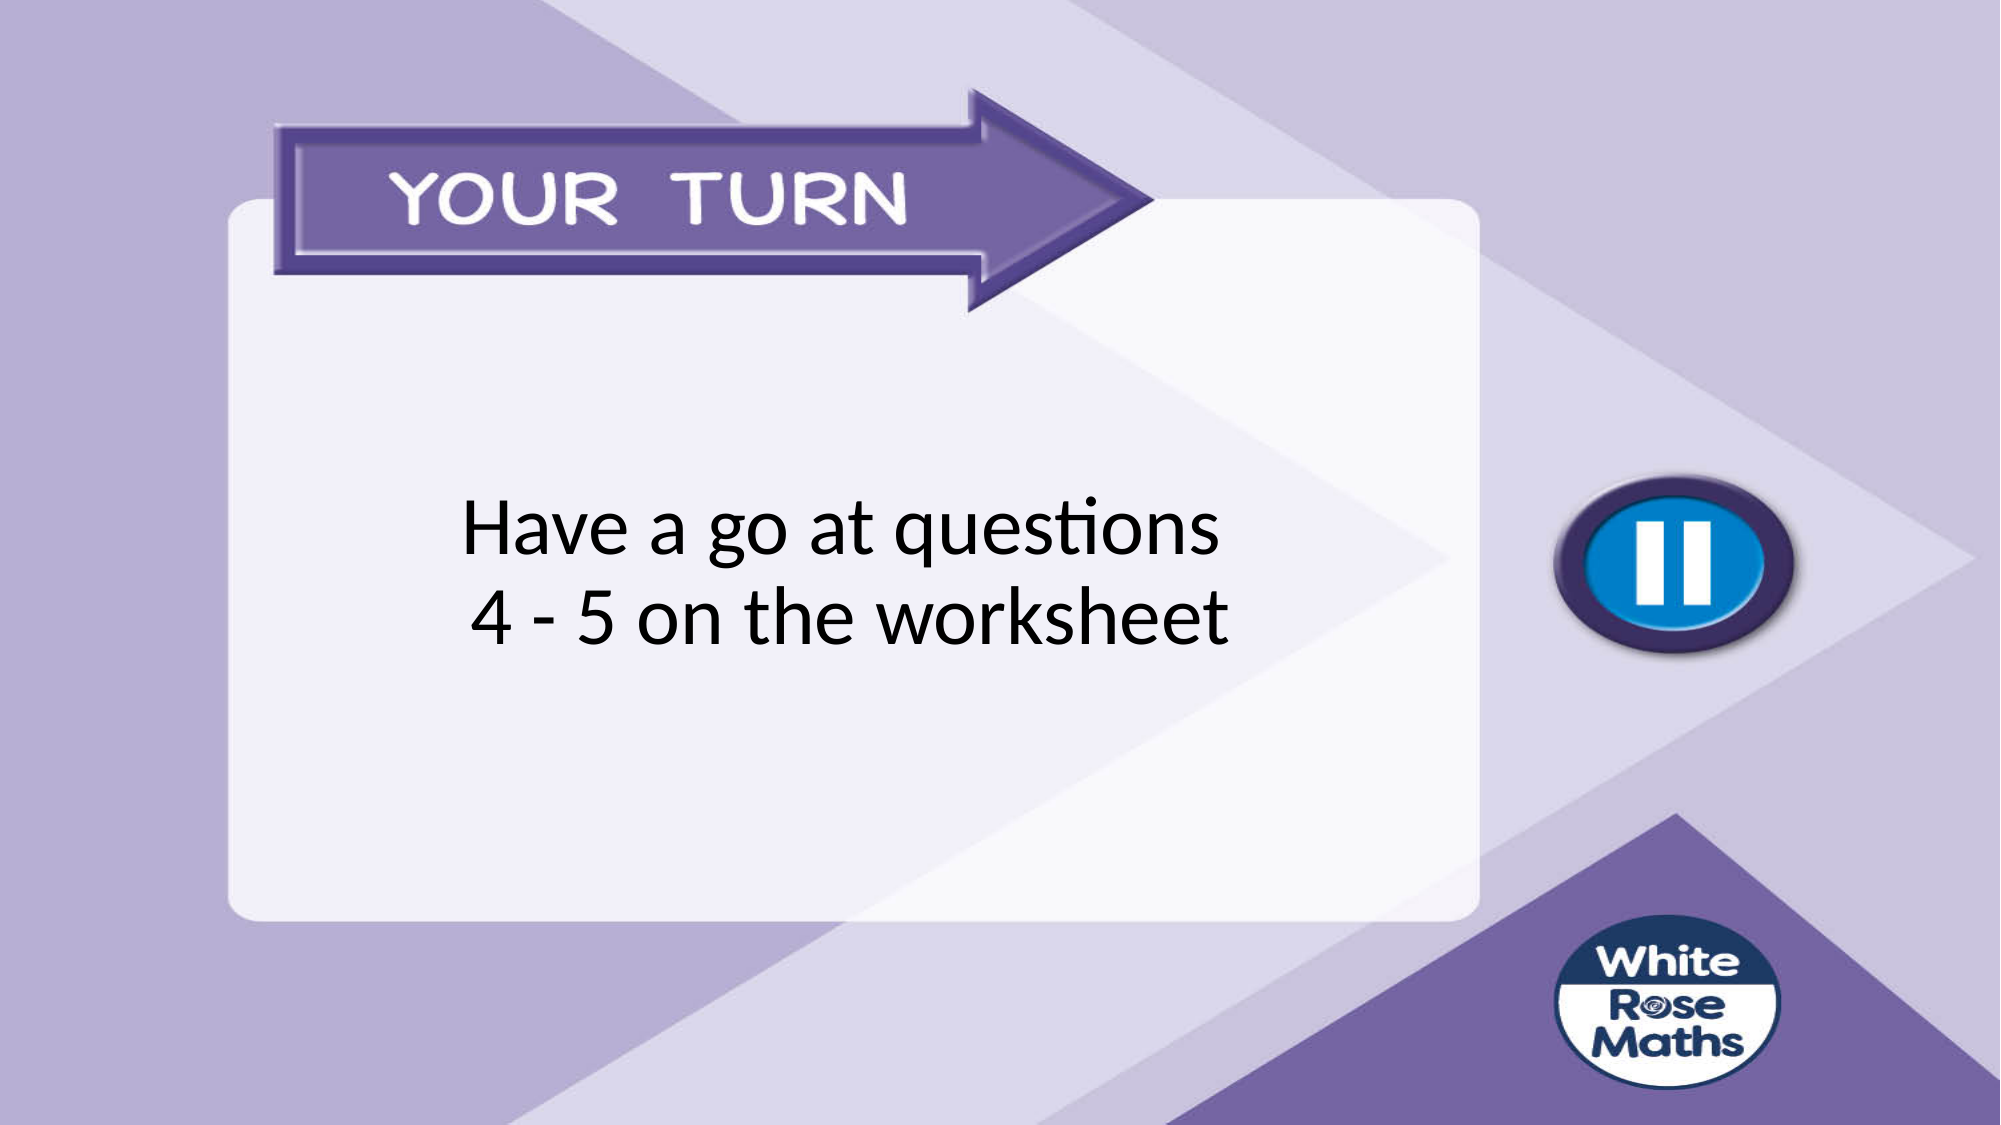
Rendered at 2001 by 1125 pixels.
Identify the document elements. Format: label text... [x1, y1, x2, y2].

picture [0, 0, 2000, 1125]
title Have a go at questions 4 - 5 on the worksheet [227, 326, 1475, 820]
